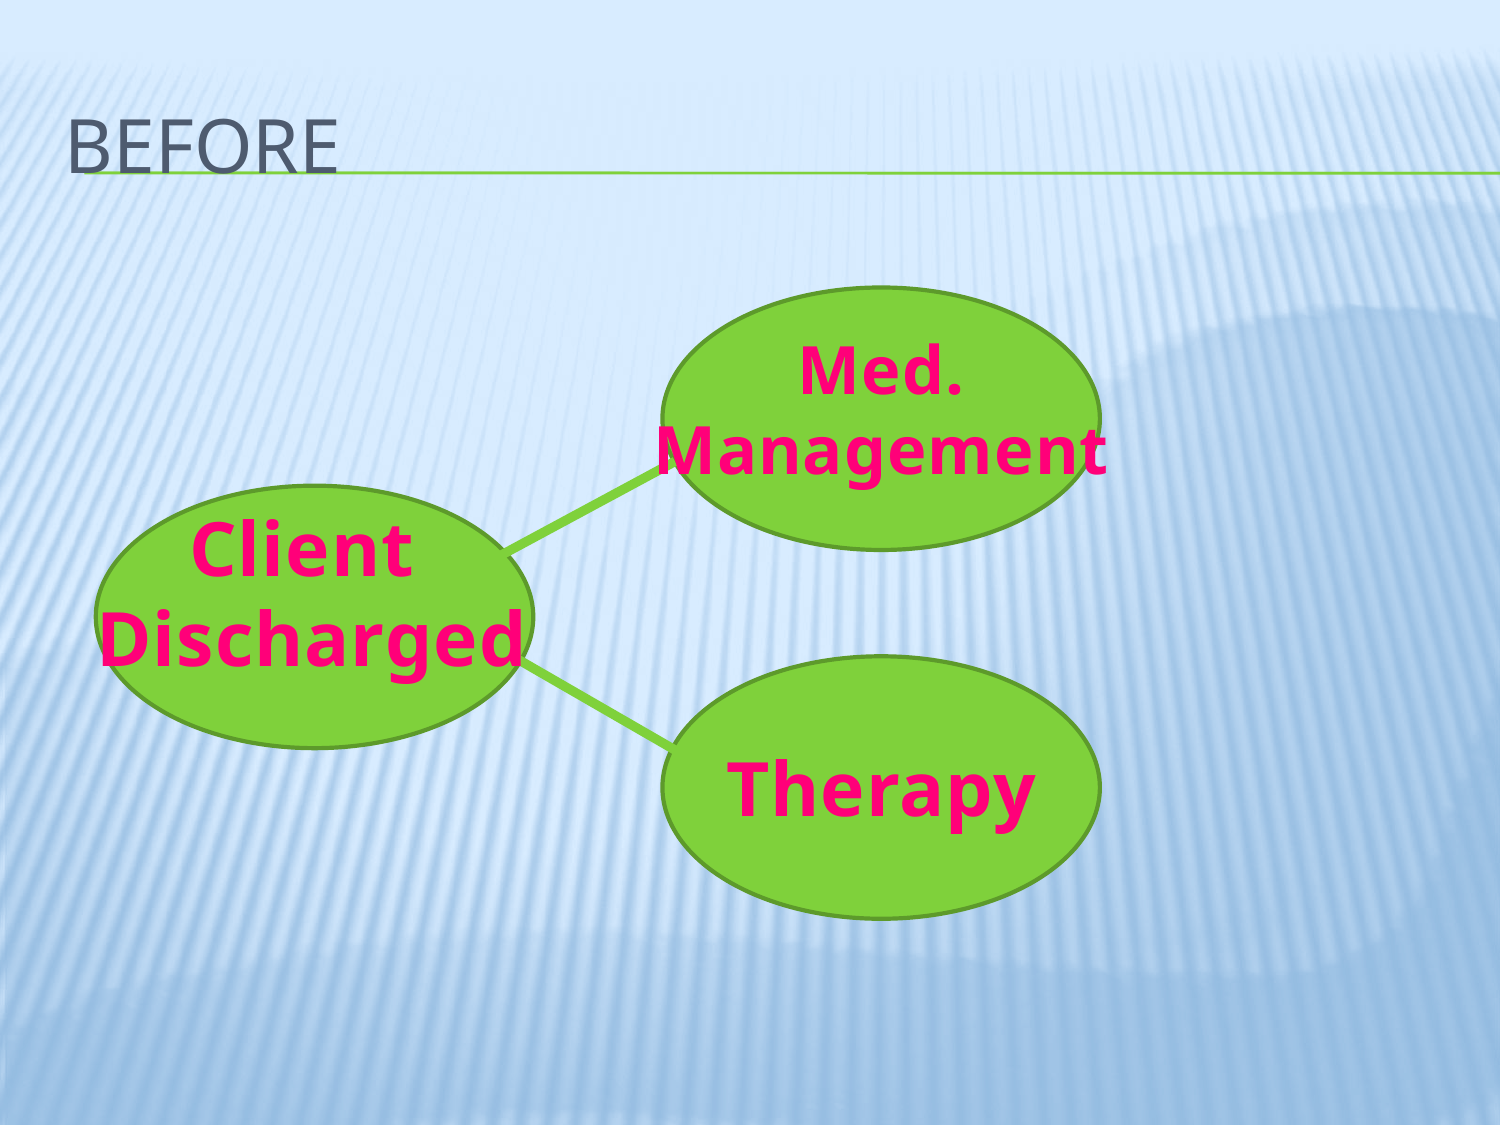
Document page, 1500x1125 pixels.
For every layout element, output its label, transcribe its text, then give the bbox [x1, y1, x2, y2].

text_box [732, 285, 1030, 320]
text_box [512, 655, 676, 751]
text_box Med. Management [638, 320, 1125, 495]
text_box Client Discharged [81, 494, 543, 689]
text_box [128, 689, 501, 751]
text_box [699, 495, 1063, 553]
text_box Therapy [711, 734, 1051, 840]
title Before [50, 75, 1475, 213]
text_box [487, 461, 676, 563]
text_box [228, 483, 401, 494]
text_box [660, 654, 1102, 921]
